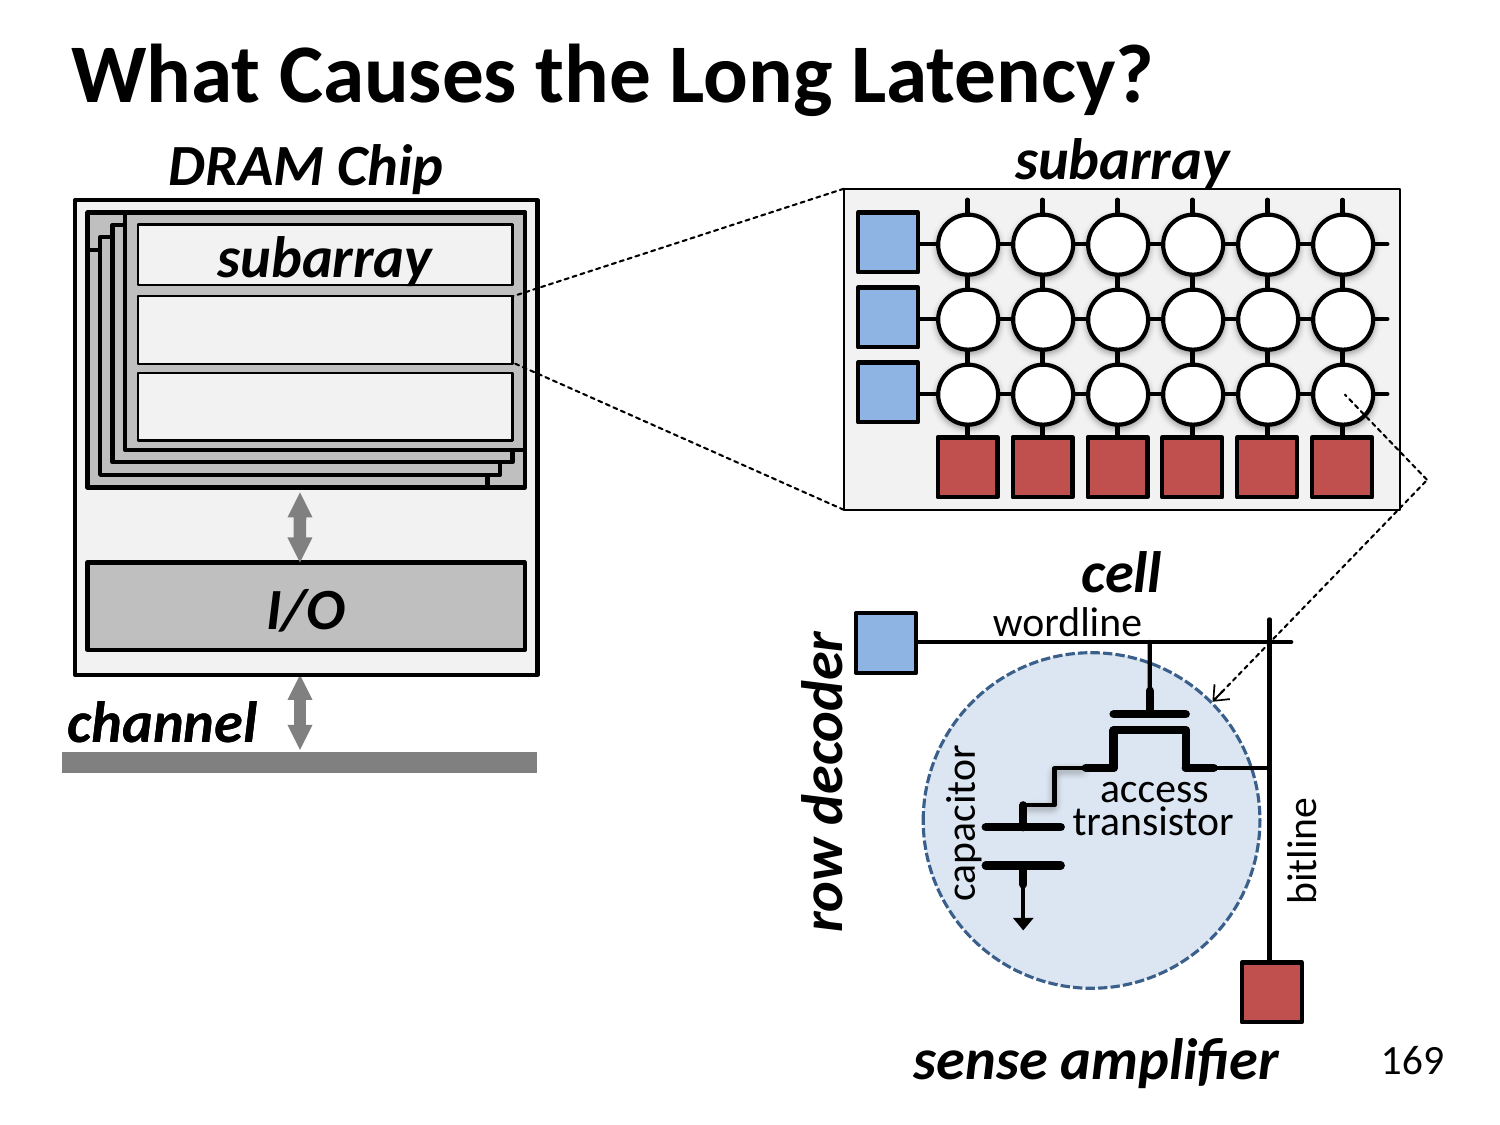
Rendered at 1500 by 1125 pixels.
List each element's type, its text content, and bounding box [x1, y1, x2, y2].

text_box cell array [85, 210, 123, 248]
text_box [73, 198, 540, 677]
text_box row decoder [785, 610, 838, 954]
text_box [1240, 1001, 1304, 1023]
text_box [288, 464, 507, 490]
text_box [110, 223, 507, 464]
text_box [512, 124, 1401, 511]
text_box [857, 212, 919, 423]
text_box channel [48, 685, 277, 752]
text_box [843, 537, 1401, 992]
text_box I/O [85, 560, 527, 652]
text_box subarray [135, 221, 507, 287]
text_box [123, 277, 507, 452]
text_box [937, 437, 1207, 498]
text_box banks [123, 210, 507, 277]
text_box [85, 248, 490, 489]
text_box [135, 371, 507, 443]
text_box sense amplifier [888, 1023, 1305, 1089]
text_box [1212, 394, 1428, 702]
text_box [135, 294, 507, 366]
title What Causes the Long Latency? [0, 0, 1475, 138]
text_box [98, 235, 502, 477]
text_box DRAM Chip [73, 123, 516, 198]
